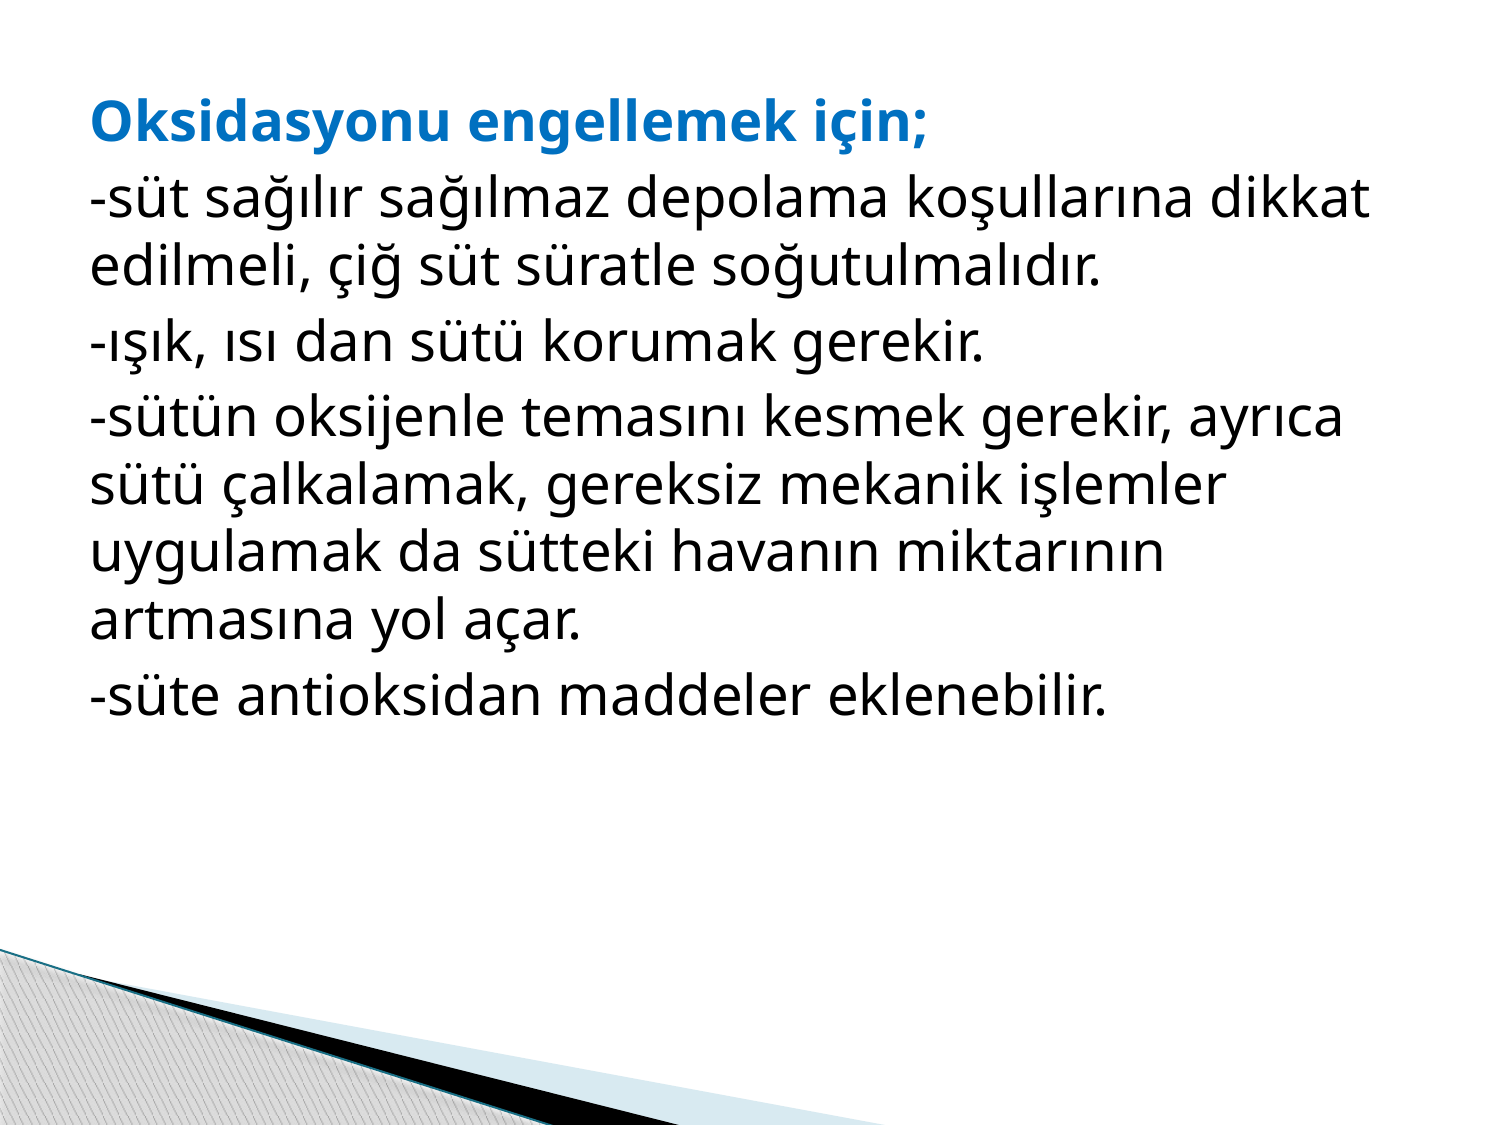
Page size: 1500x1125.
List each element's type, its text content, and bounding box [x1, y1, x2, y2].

list Oksidasyonu engellemek için; -süt sağılır sağılmaz depolama koşullarına dikkat edilmeli, çiğ süt süratle soğutulmalıdır. -ışık, ısı dan sütü korumak gerekir. -sütün oksijenle temasını kesmek gerekir, ayrıca sütü çalkalamak, gereksiz mekanik işlemler uygulamak da sütteki havanın miktarının artmasına yol açar. -süte antioksidan maddeler eklenebilir. [75, 78, 1425, 1005]
